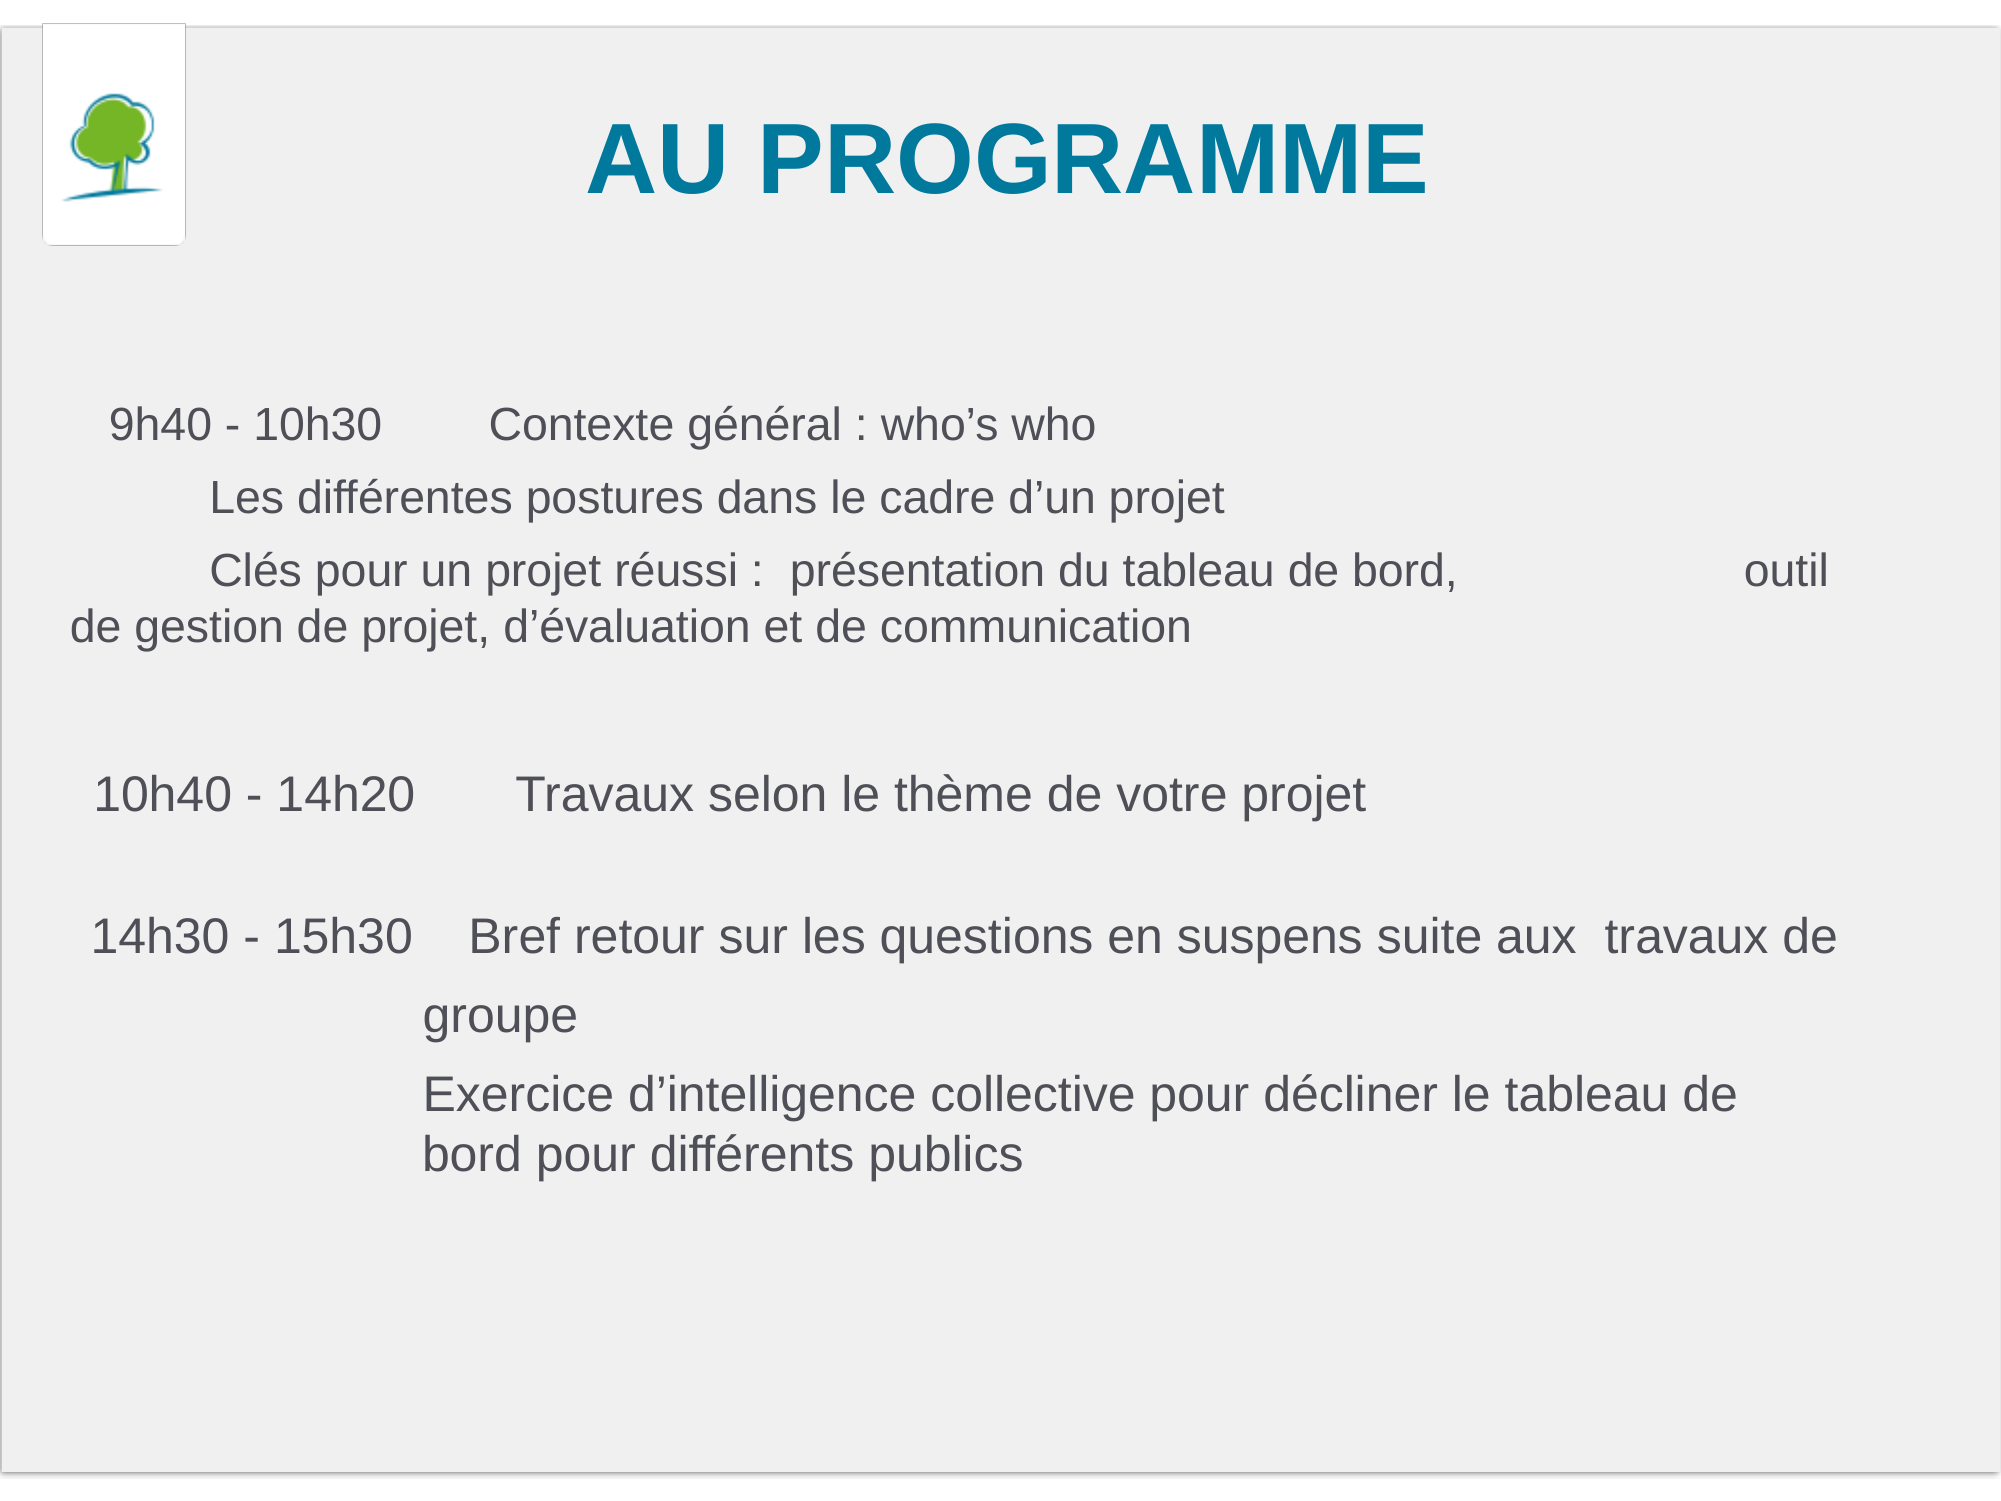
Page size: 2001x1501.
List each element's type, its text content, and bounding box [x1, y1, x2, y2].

text_box 10h40 - 14h20 Travaux selon le thème de votre projet [65, 761, 1780, 932]
picture [39, 20, 190, 250]
title Au programme [224, 93, 1981, 243]
text_box 9h40 - 10h30 Contexte général : who’s who Les différentes postures dans le cadre d’un projet Clés pour un projet réussi : présentation du tableau de bord, outil de gestion de projet, d’évaluation et de communication [69, 393, 1891, 727]
text_box 14h30 - 15h30 Bref retour sur les questions en suspens suite aux travaux de groupe Exercice d’intelligence collective pour décliner le tableau de bord pour différents publics [90, 903, 1870, 1294]
